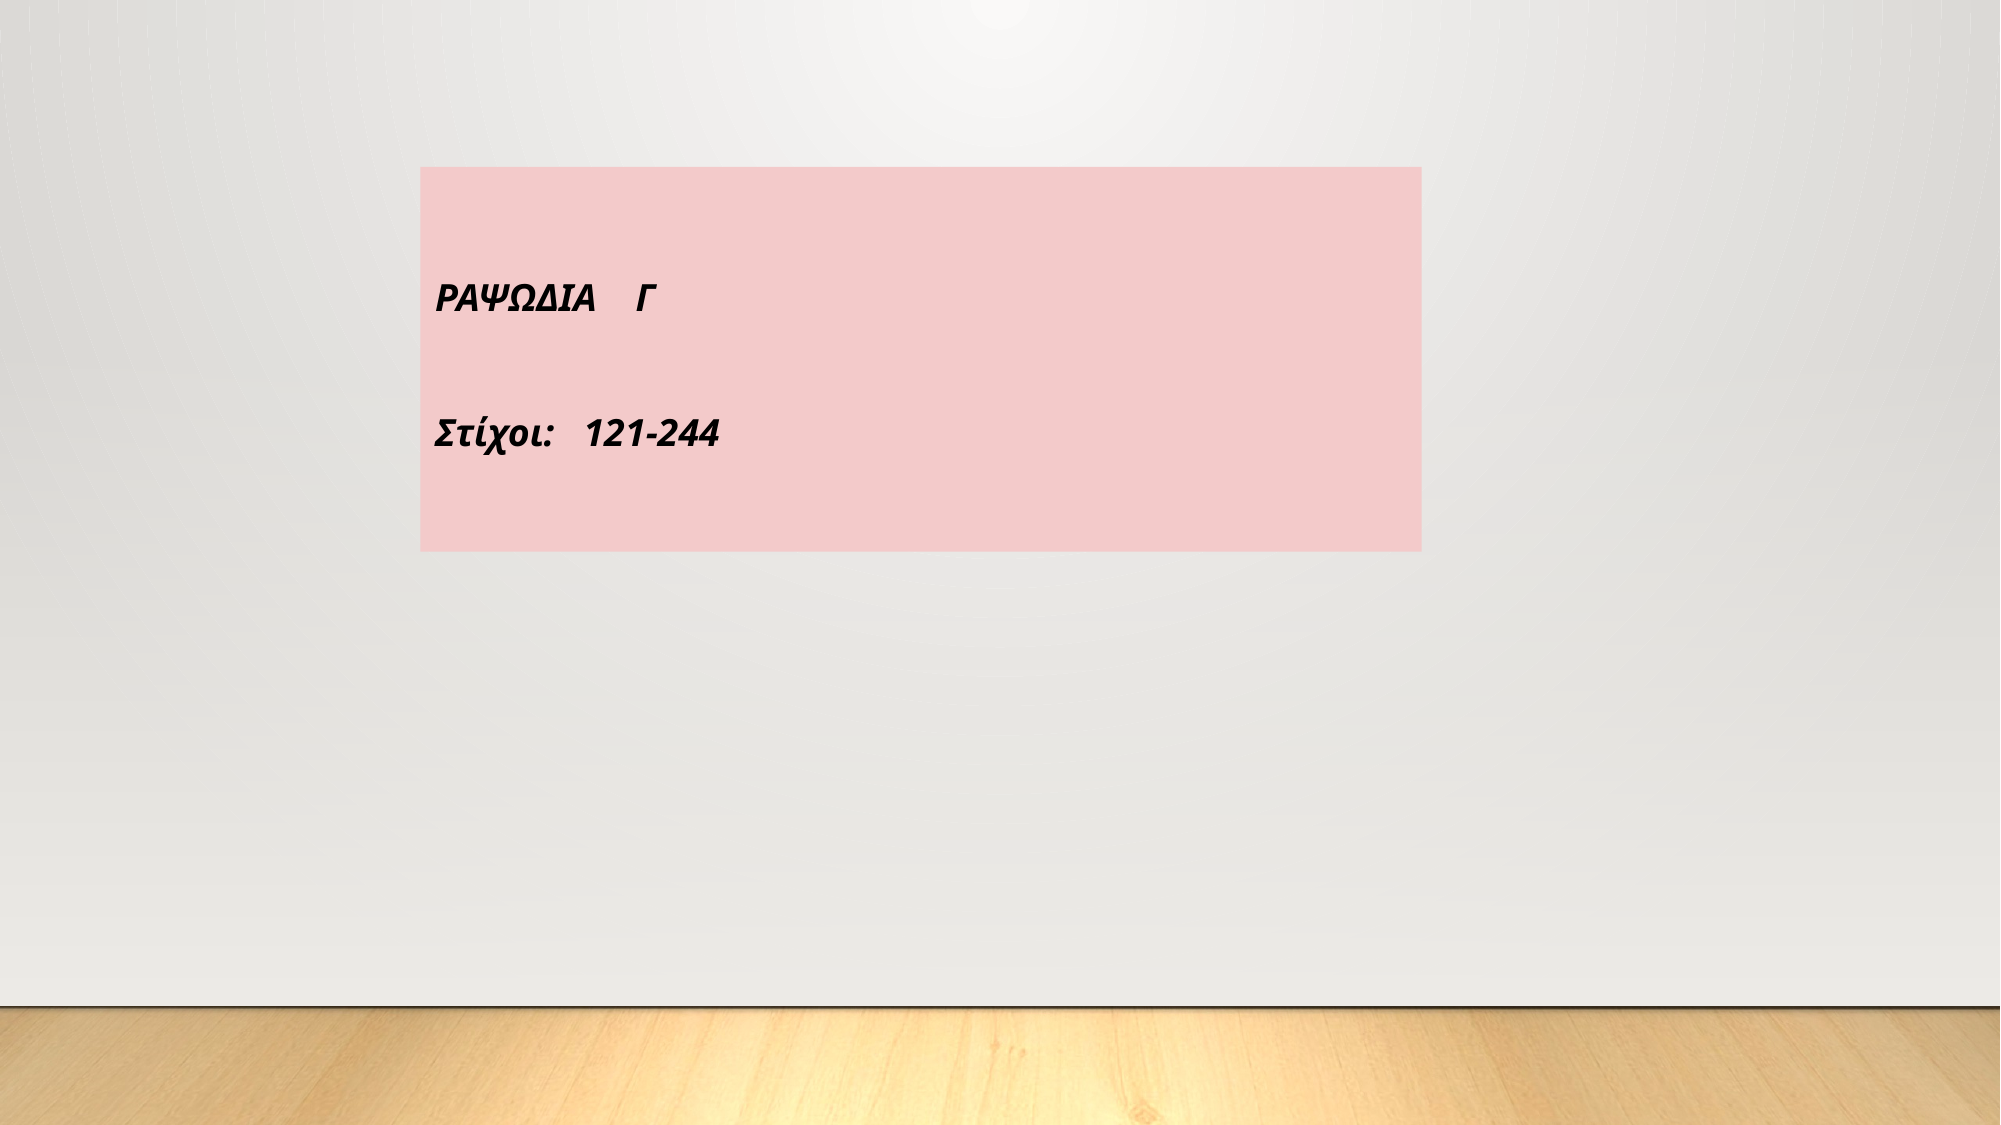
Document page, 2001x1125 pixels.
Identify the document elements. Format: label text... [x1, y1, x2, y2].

picture [0, 1006, 2000, 1125]
text_box ΡΑΨΩΔΙΑ Γ Στίχοι: 121-244 [420, 166, 1422, 552]
